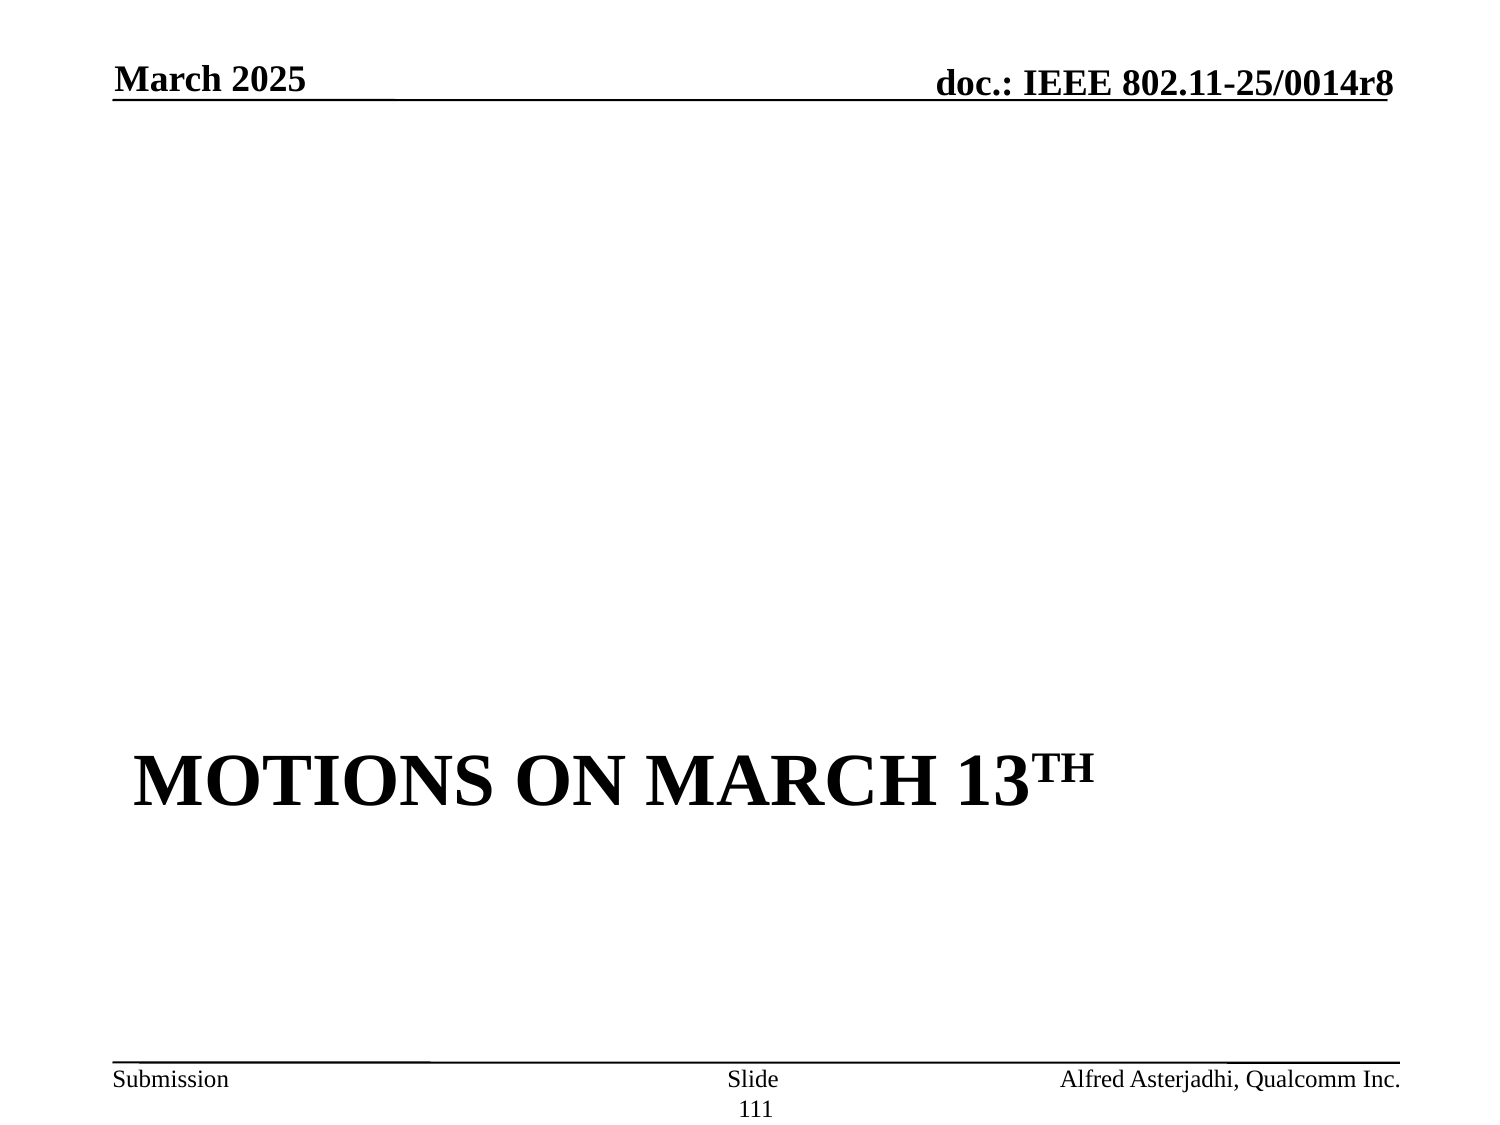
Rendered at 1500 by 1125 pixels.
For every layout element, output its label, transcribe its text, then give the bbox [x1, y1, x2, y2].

footer Alfred Asterjadhi, Qualcomm Inc. [878, 1061, 1402, 1093]
title Motions on march 13th [118, 722, 1394, 947]
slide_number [114, 54, 423, 100]
slide_number Slide 111 [712, 1061, 800, 1123]
